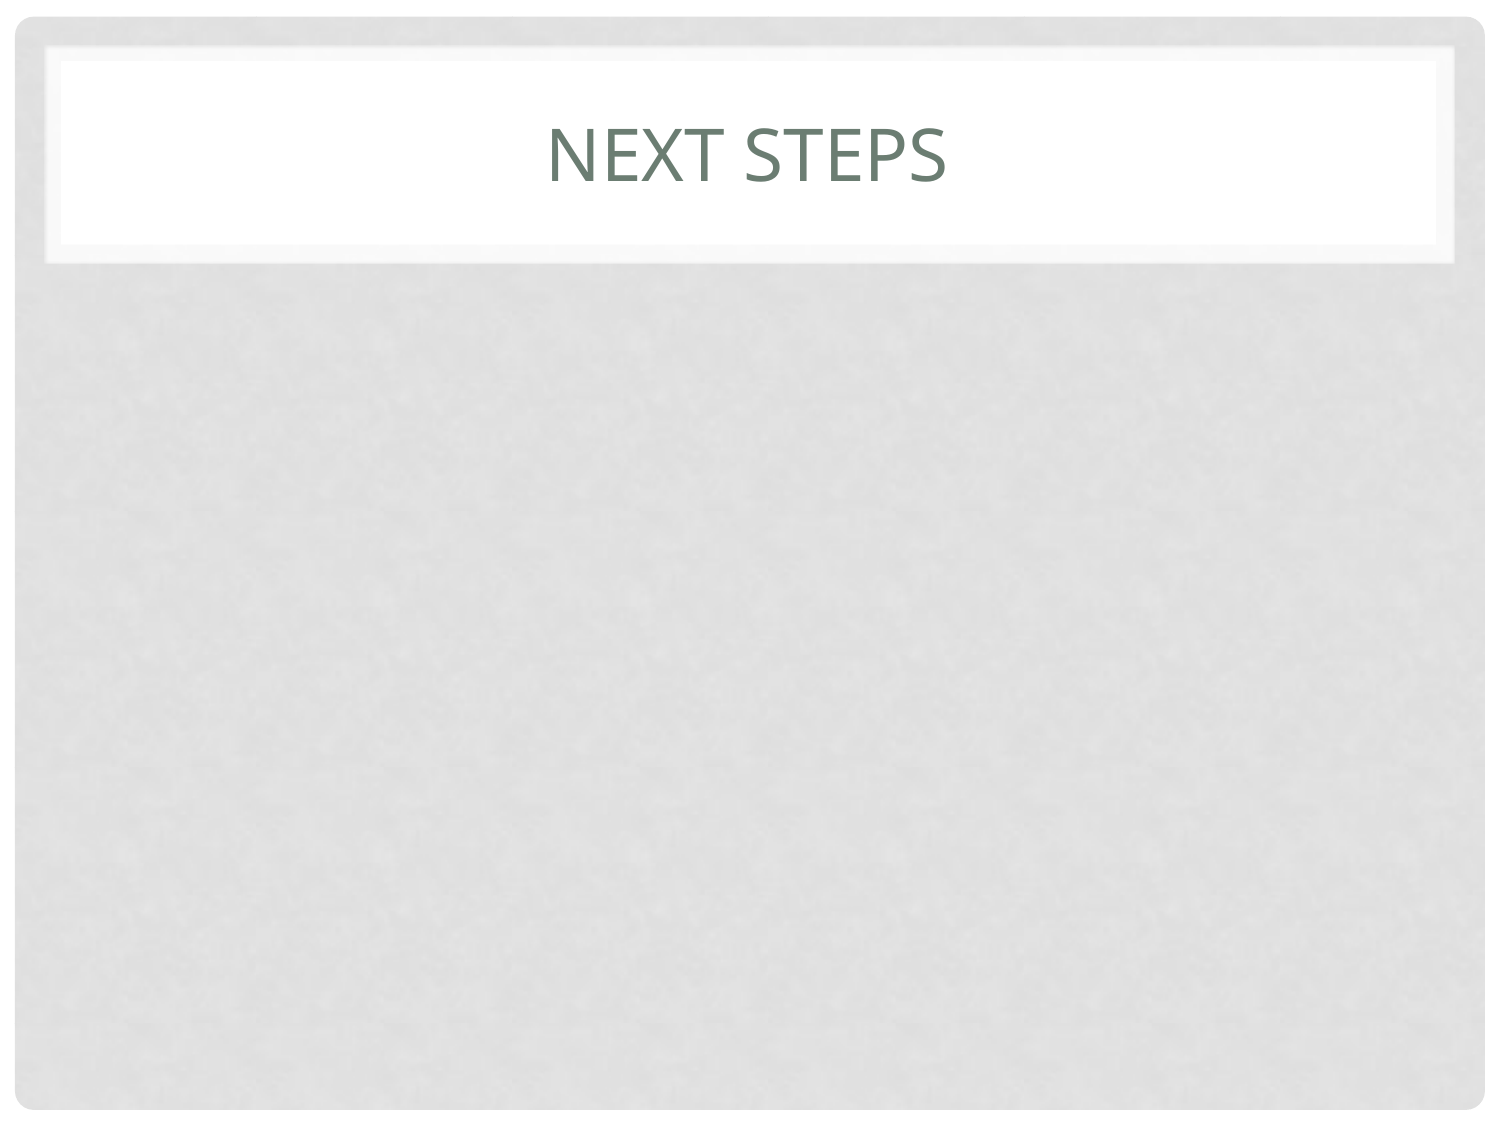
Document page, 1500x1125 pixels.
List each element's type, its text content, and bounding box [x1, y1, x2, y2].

title Next Steps [69, 66, 1425, 238]
